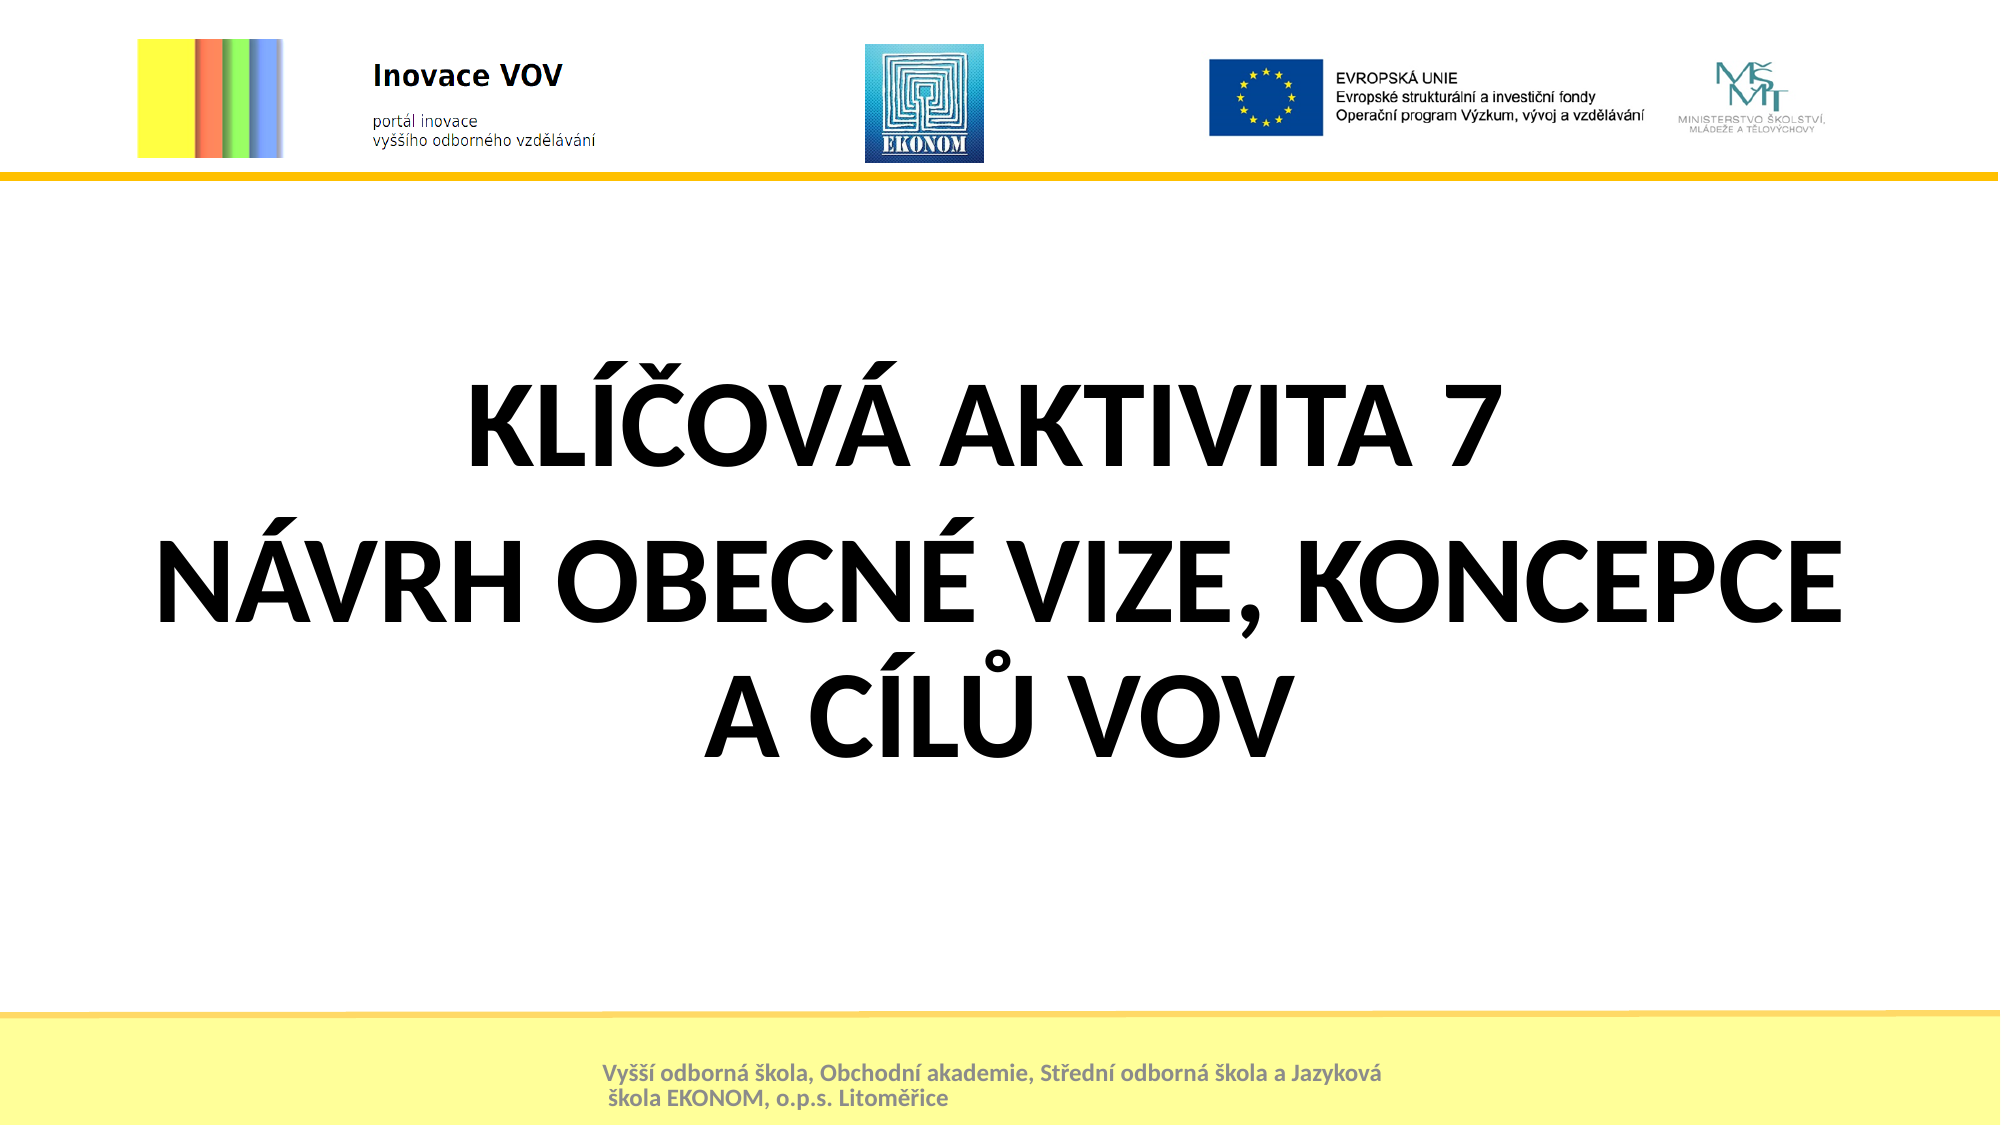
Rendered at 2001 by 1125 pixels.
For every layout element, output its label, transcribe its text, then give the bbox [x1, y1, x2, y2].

picture [137, 39, 679, 158]
picture [865, 44, 984, 163]
list KLÍČOVÁ AKTIVITA 7 NÁVRH OBECNÉ VIZE, KONCEPCE A CÍLŮ VOV [137, 351, 1863, 1014]
picture [1170, 20, 1863, 172]
footer Vyšší odborná škola, Obchodní akademie, Střední odborná škola a Jazyková škola EKONOM, o.p.s. Litoměřice [587, 1039, 1401, 1103]
